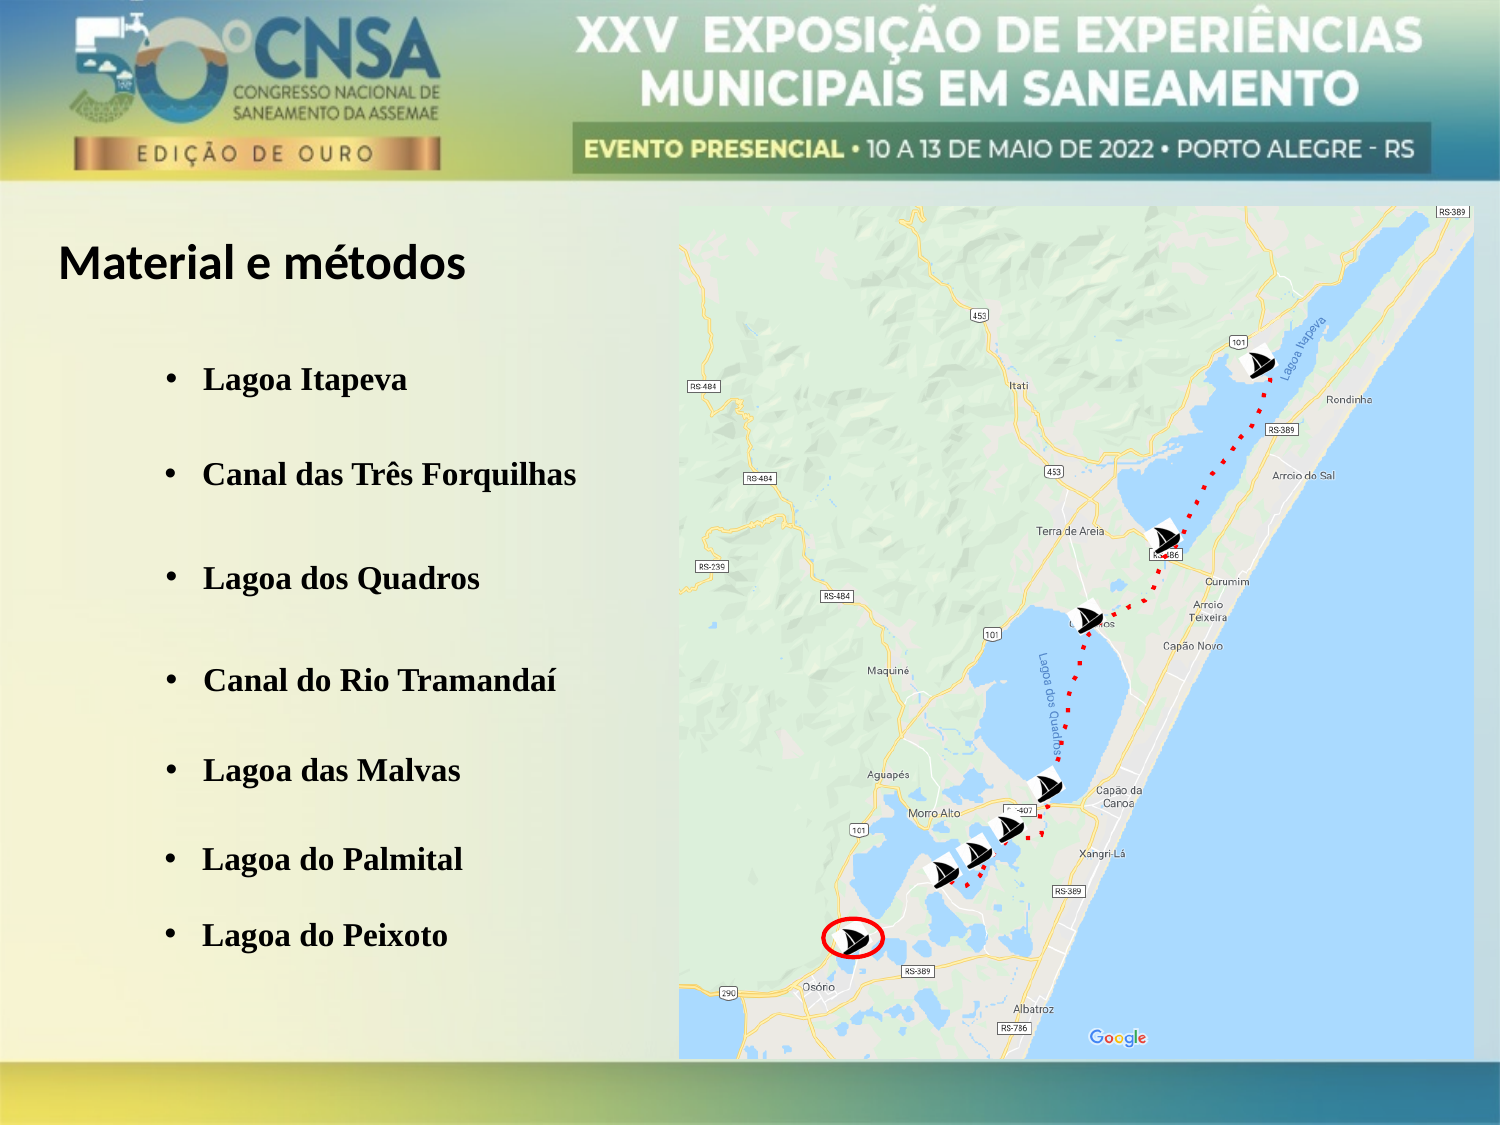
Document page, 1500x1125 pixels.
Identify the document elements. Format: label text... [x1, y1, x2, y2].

text_box Lagoa das Malvas [150, 745, 478, 798]
subtitle Material e métodos [59, 236, 673, 1016]
text_box Canal do Rio Tramandaí [150, 655, 605, 709]
text_box Lagoa dos Quadros [150, 553, 552, 606]
picture [678, 206, 1474, 1059]
text_box Lagoa Itapeva [150, 354, 449, 407]
text_box Canal das Três Forquilhas [149, 449, 657, 502]
text_box Lagoa do Peixoto [149, 909, 495, 952]
text_box Lagoa do Palmital [149, 834, 495, 877]
